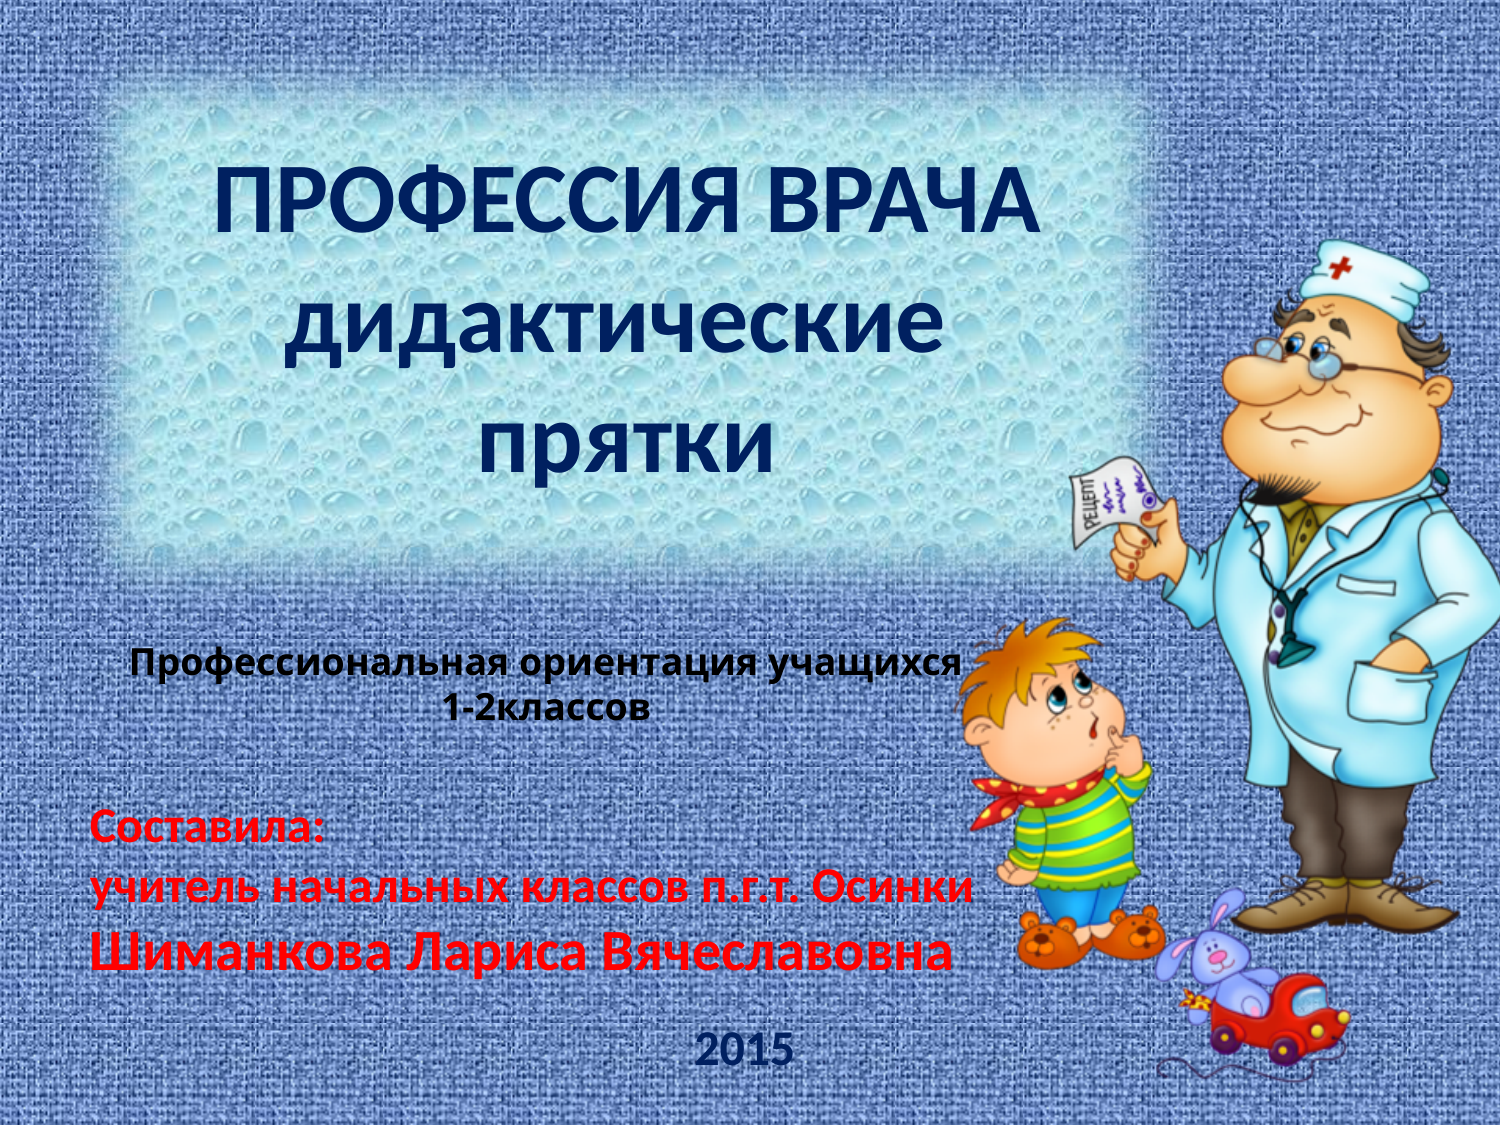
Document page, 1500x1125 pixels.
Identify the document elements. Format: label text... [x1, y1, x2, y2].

text_box Профессия врача дидактические прятки [151, 127, 1104, 528]
text_box 2015 [679, 1007, 812, 1083]
picture [0, 0, 1500, 1125]
text_box Профессиональная ориентация учащихся 1-2классов [93, 585, 920, 781]
text_box Составила: учитель начальных классов п.г.т. Осинки Шиманкова Лариса Вячеславовна [74, 785, 920, 990]
